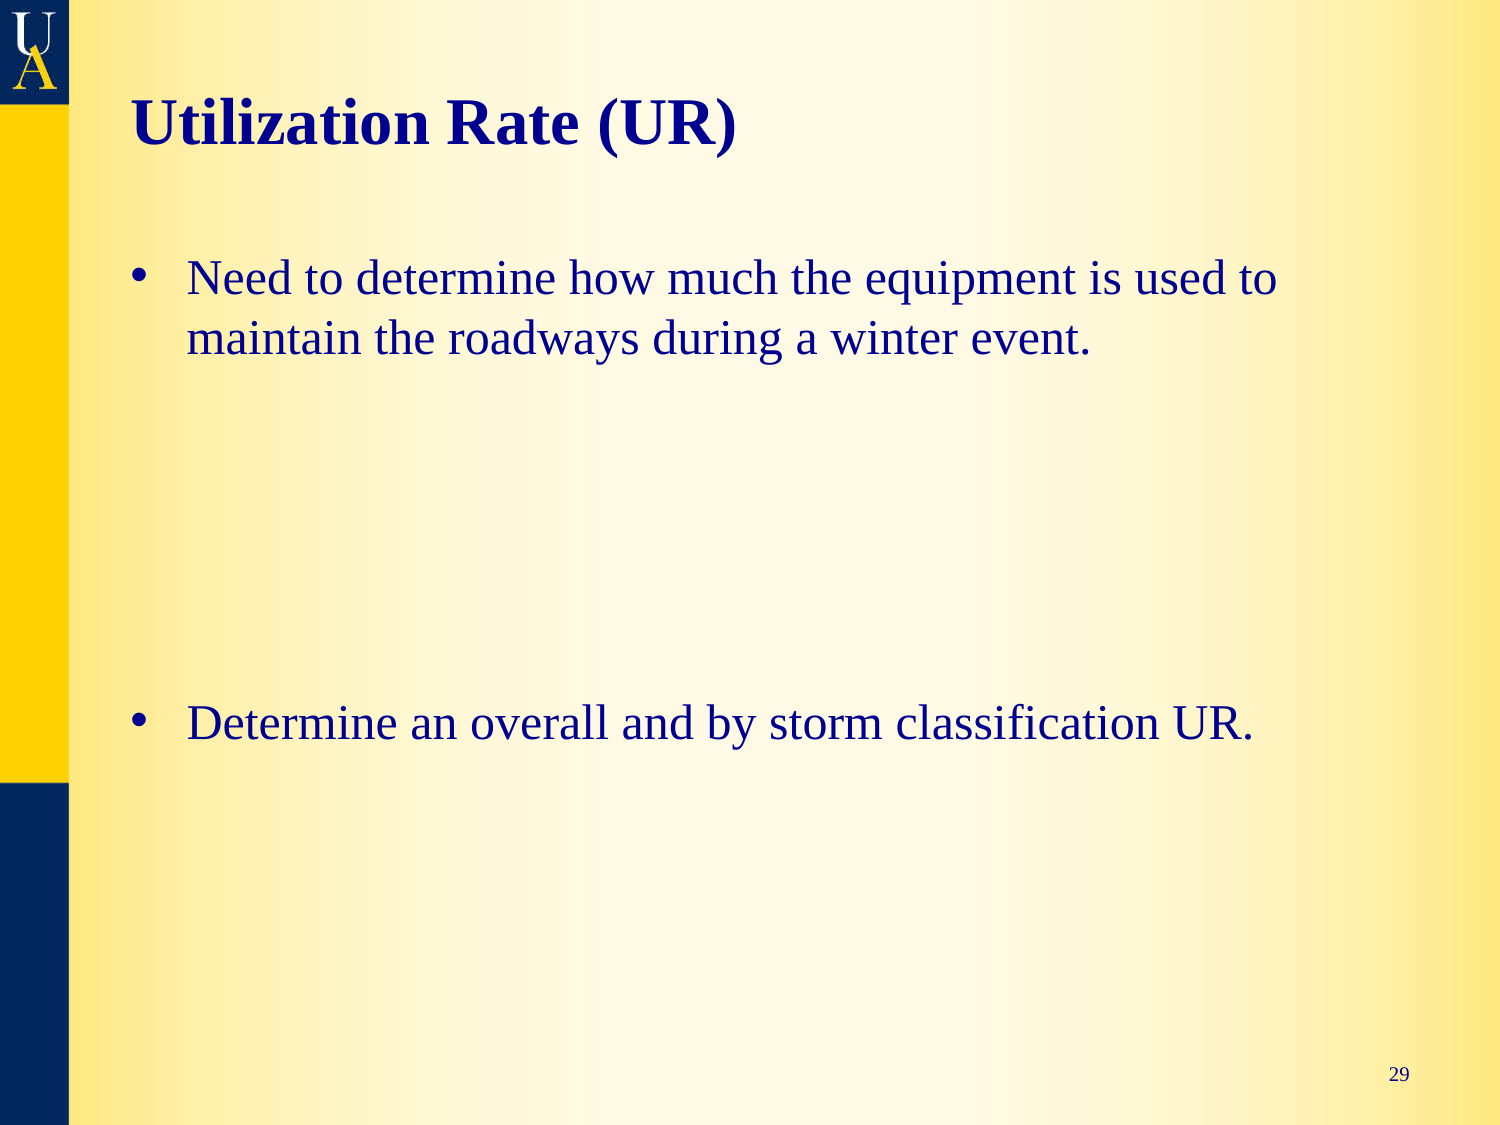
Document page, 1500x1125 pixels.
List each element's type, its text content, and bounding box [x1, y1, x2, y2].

slide_number 29 [1074, 1042, 1425, 1103]
picture [0, 0, 1500, 1125]
title Utilization Rate (UR) [115, 49, 1500, 188]
